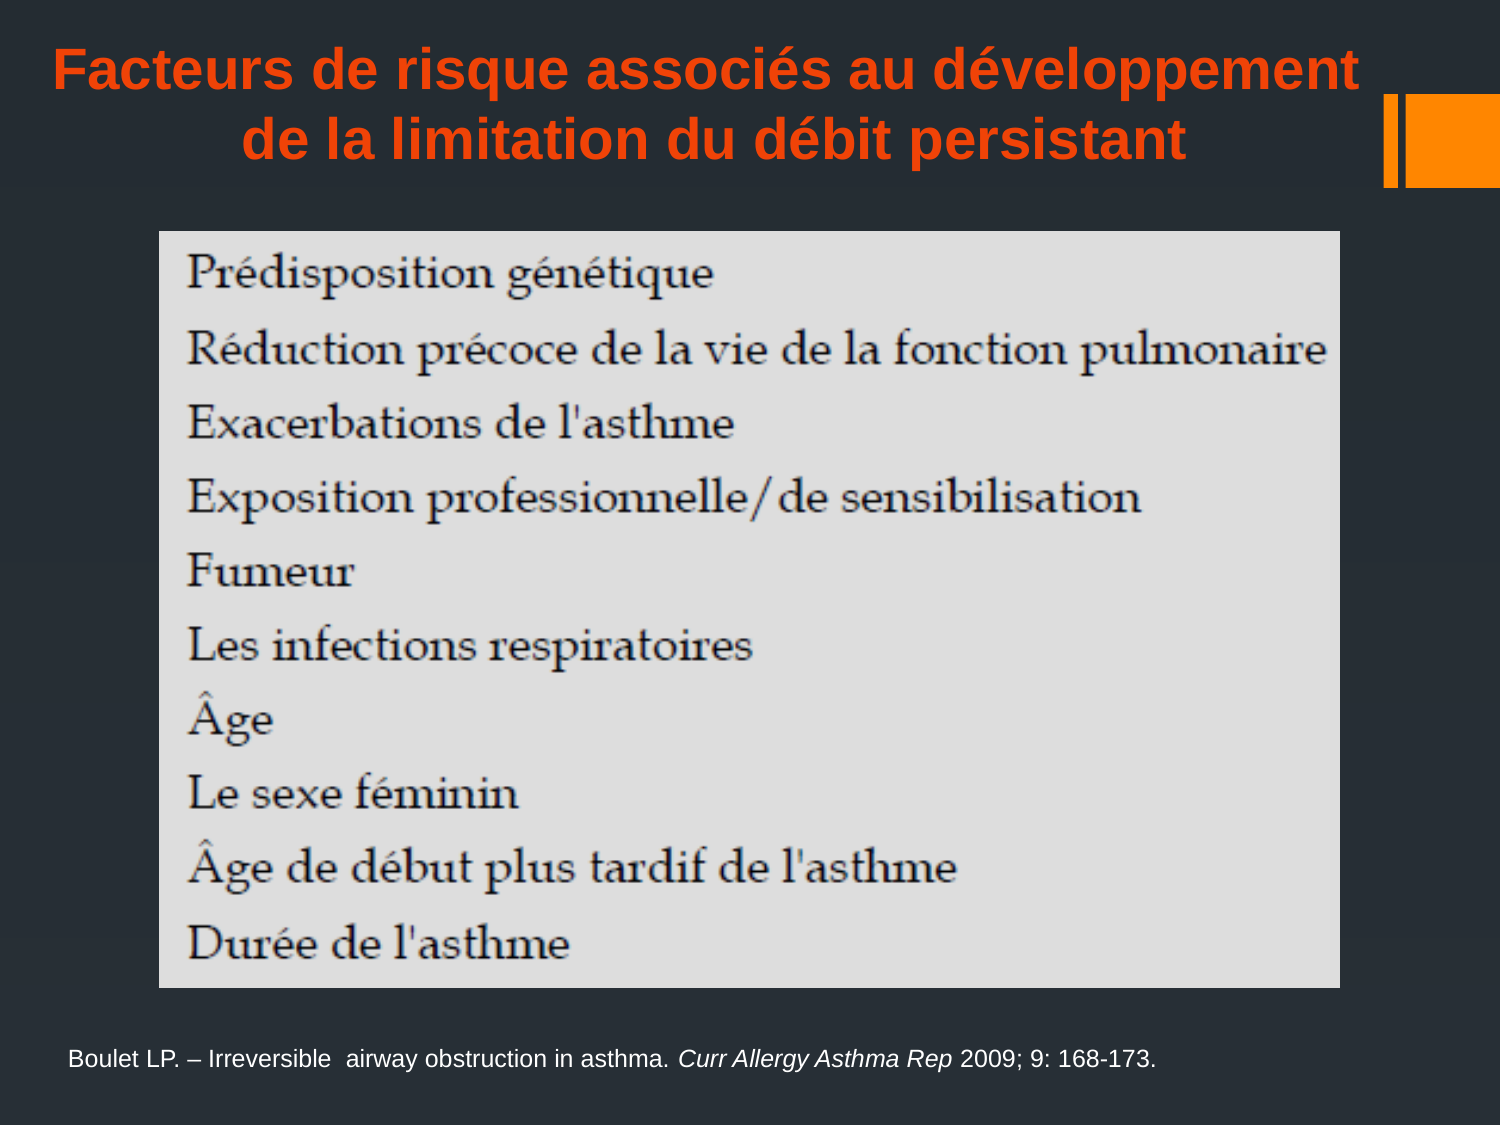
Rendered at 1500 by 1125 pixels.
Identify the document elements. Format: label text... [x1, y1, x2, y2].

picture [158, 231, 1340, 988]
text_box Boulet LP. – Irreversible airway obstruction in asthma. Curr Allergy Asthma Rep 2009; 9: 168-173. [53, 1035, 1436, 1080]
text_box Facteurs de risque associés au développement de la limitation du débit persistant [36, 23, 1394, 179]
